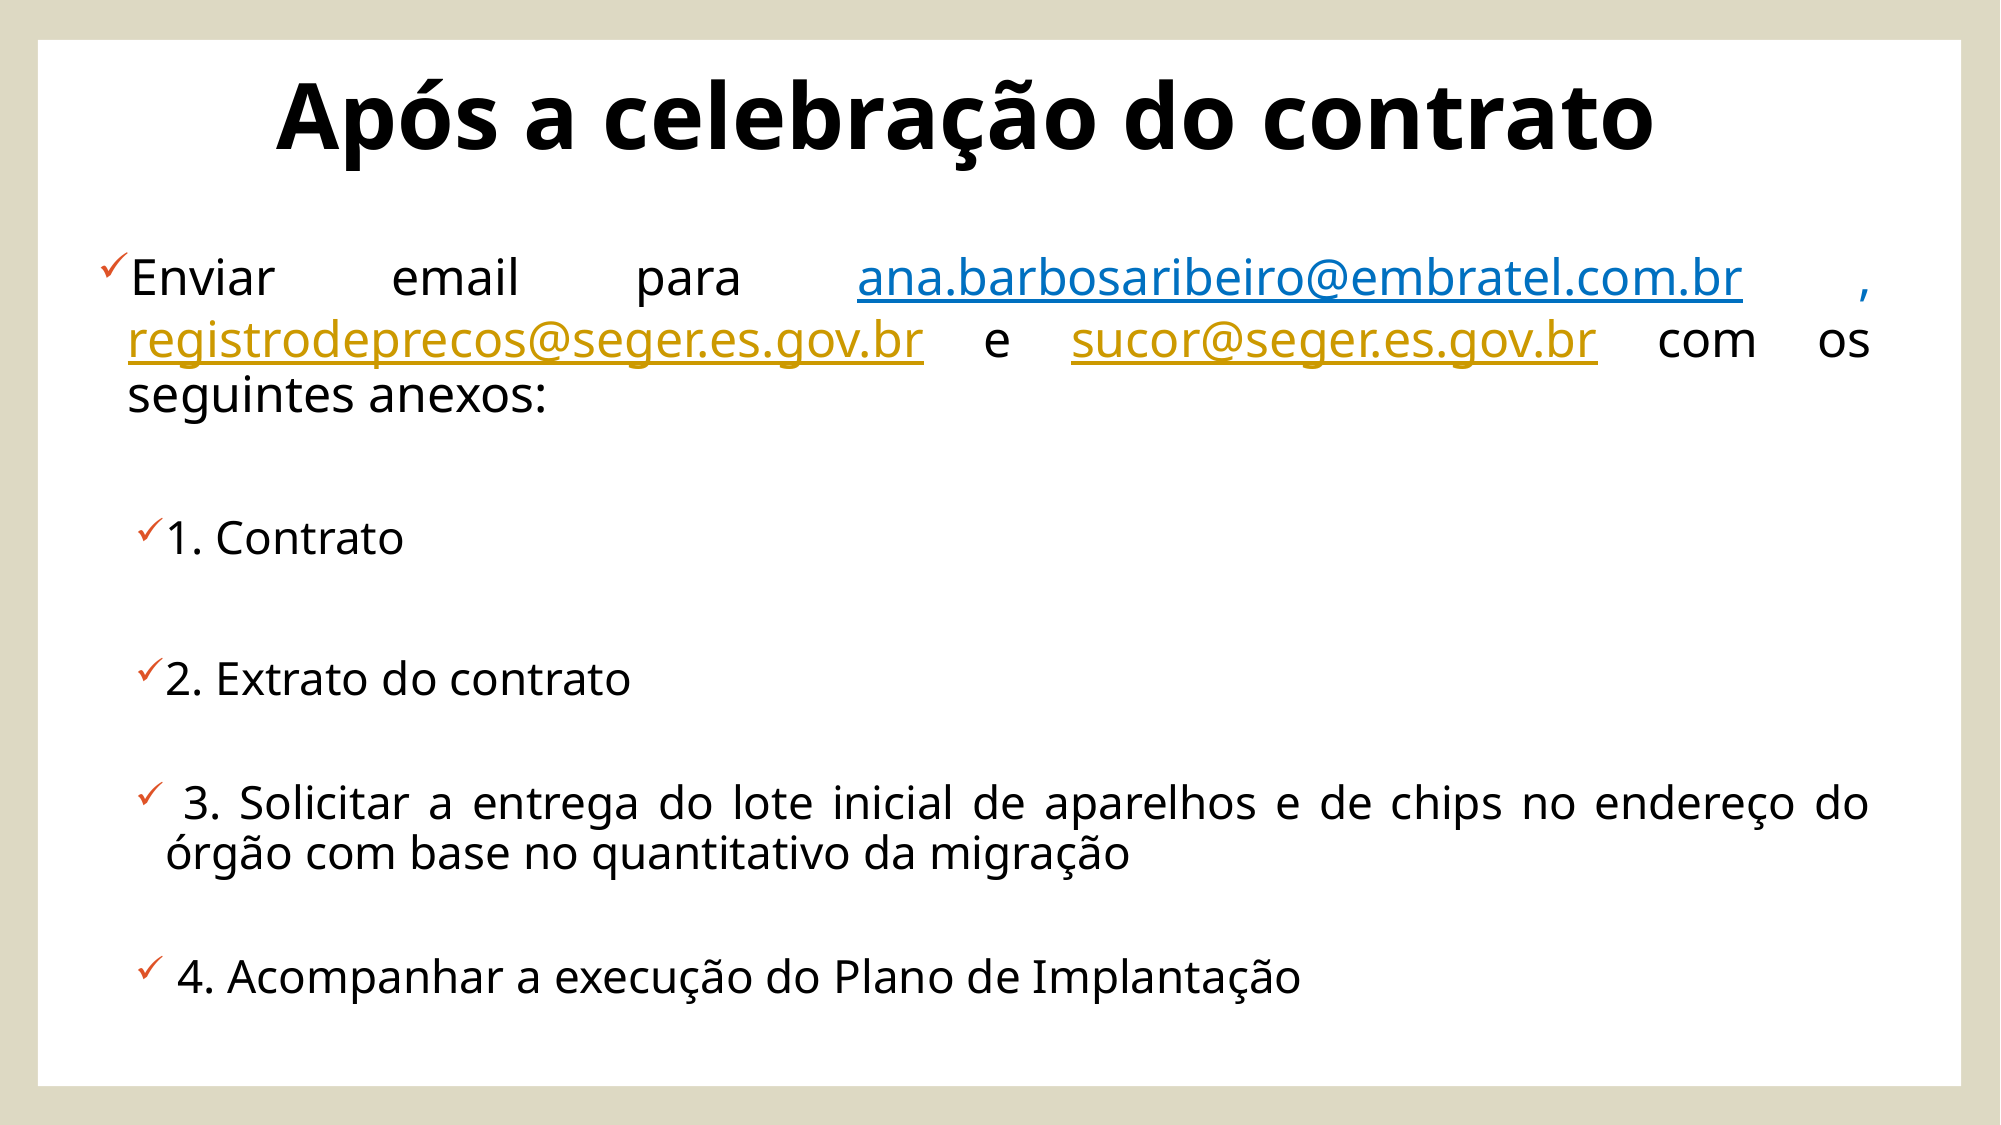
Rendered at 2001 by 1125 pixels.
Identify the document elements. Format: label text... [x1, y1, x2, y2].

title Após a celebração do contrato [104, 43, 1830, 196]
list Enviar email para ana.barbosaribeiro@embratel.com.br , registrodeprecos@seger.es.gov.br e sucor@seger.es.gov.br com os seguintes anexos: 1. Contrato 2. Extrato do contrato 3. Solicitar a entrega do lote inicial de aparelhos e de chips no endereço do órgão com base no quantitativo da migração 4. Acompanhar a execução do Plano de Implantação [75, 238, 1887, 672]
